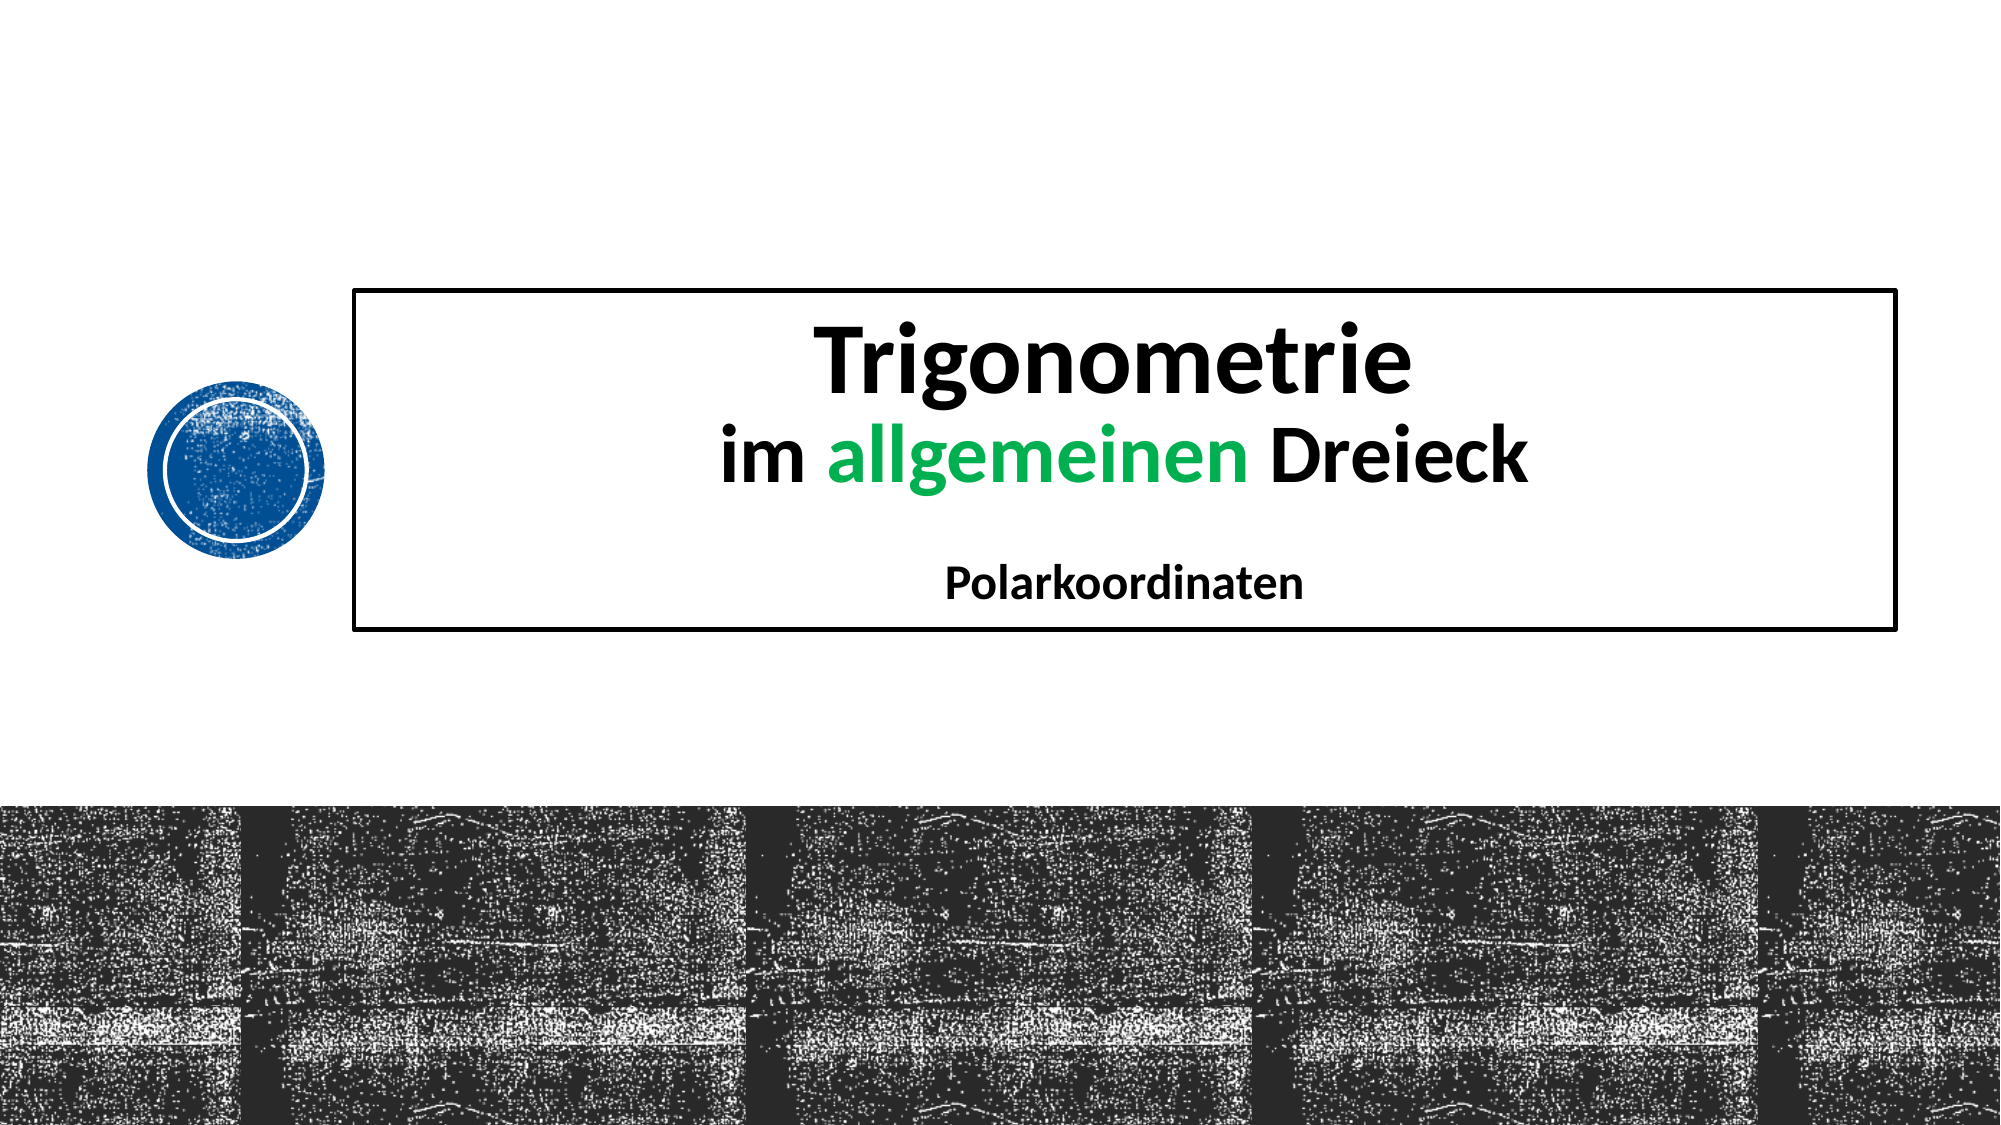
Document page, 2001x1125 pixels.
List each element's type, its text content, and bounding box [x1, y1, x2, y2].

title Trigonometrie im allgemeinen Dreieck Polarkoordinaten [354, 290, 1896, 630]
